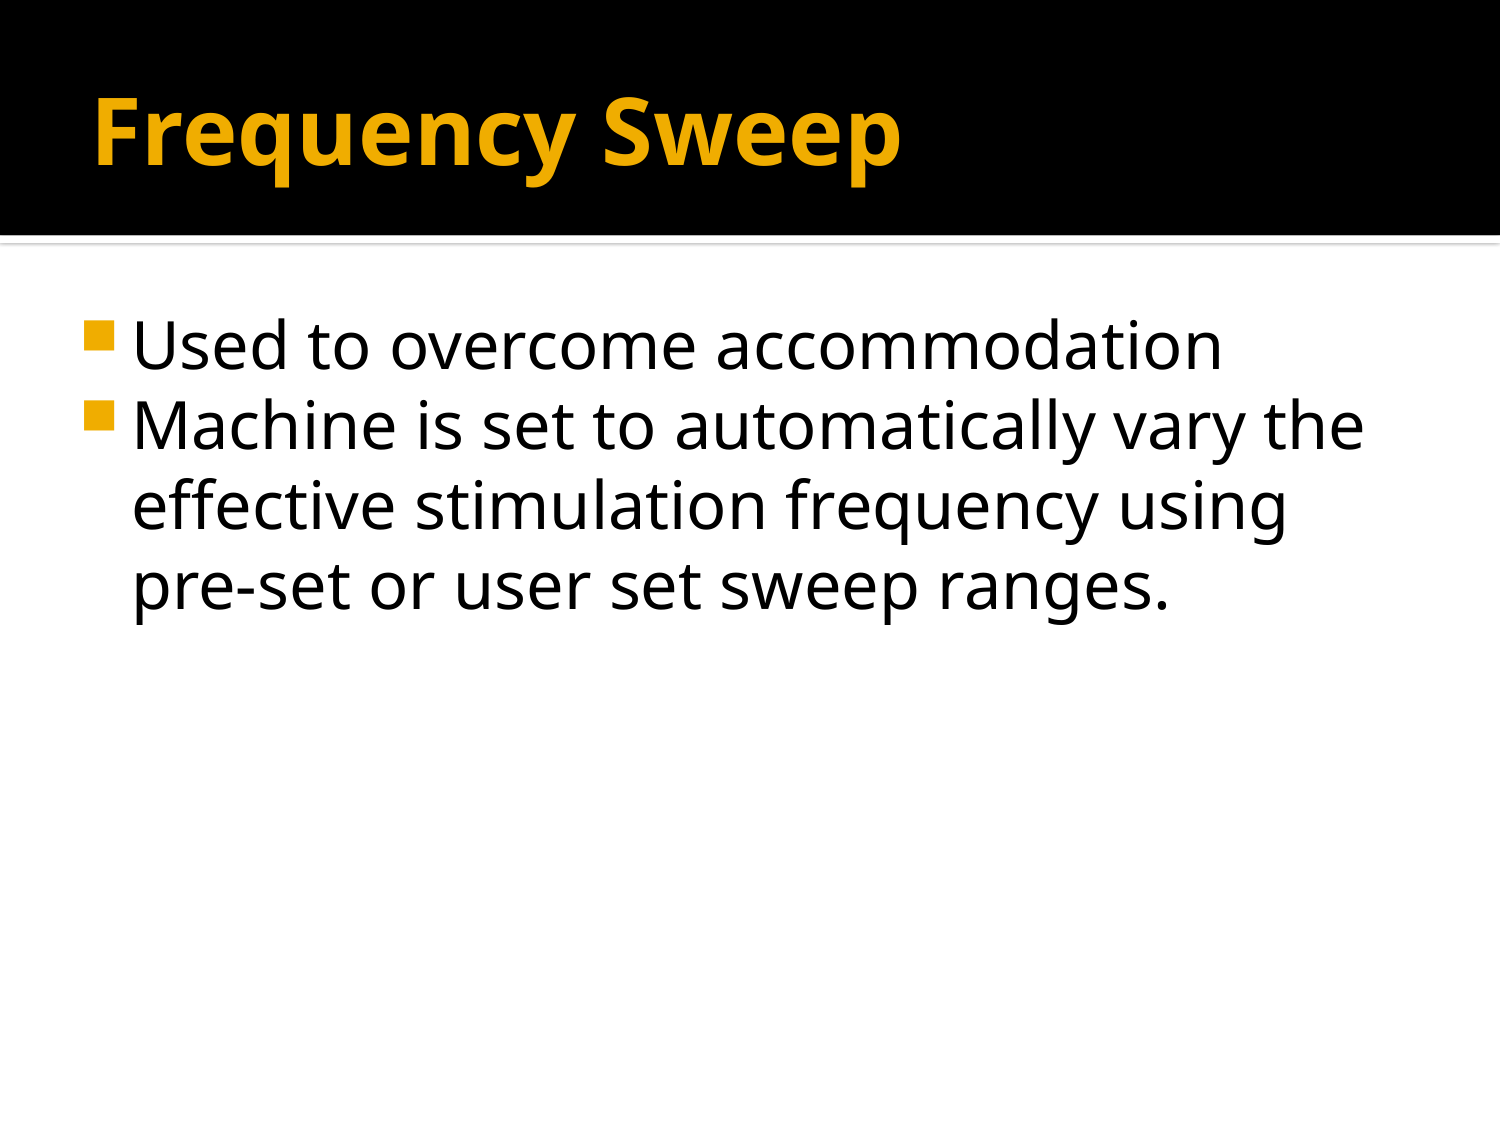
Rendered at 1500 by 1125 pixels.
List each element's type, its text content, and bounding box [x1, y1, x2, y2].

list Used to overcome accommodation Machine is set to automatically vary the effective stimulation frequency using pre-set or user set sweep ranges. [50, 287, 1425, 763]
title Frequency Sweep [75, 25, 1425, 231]
